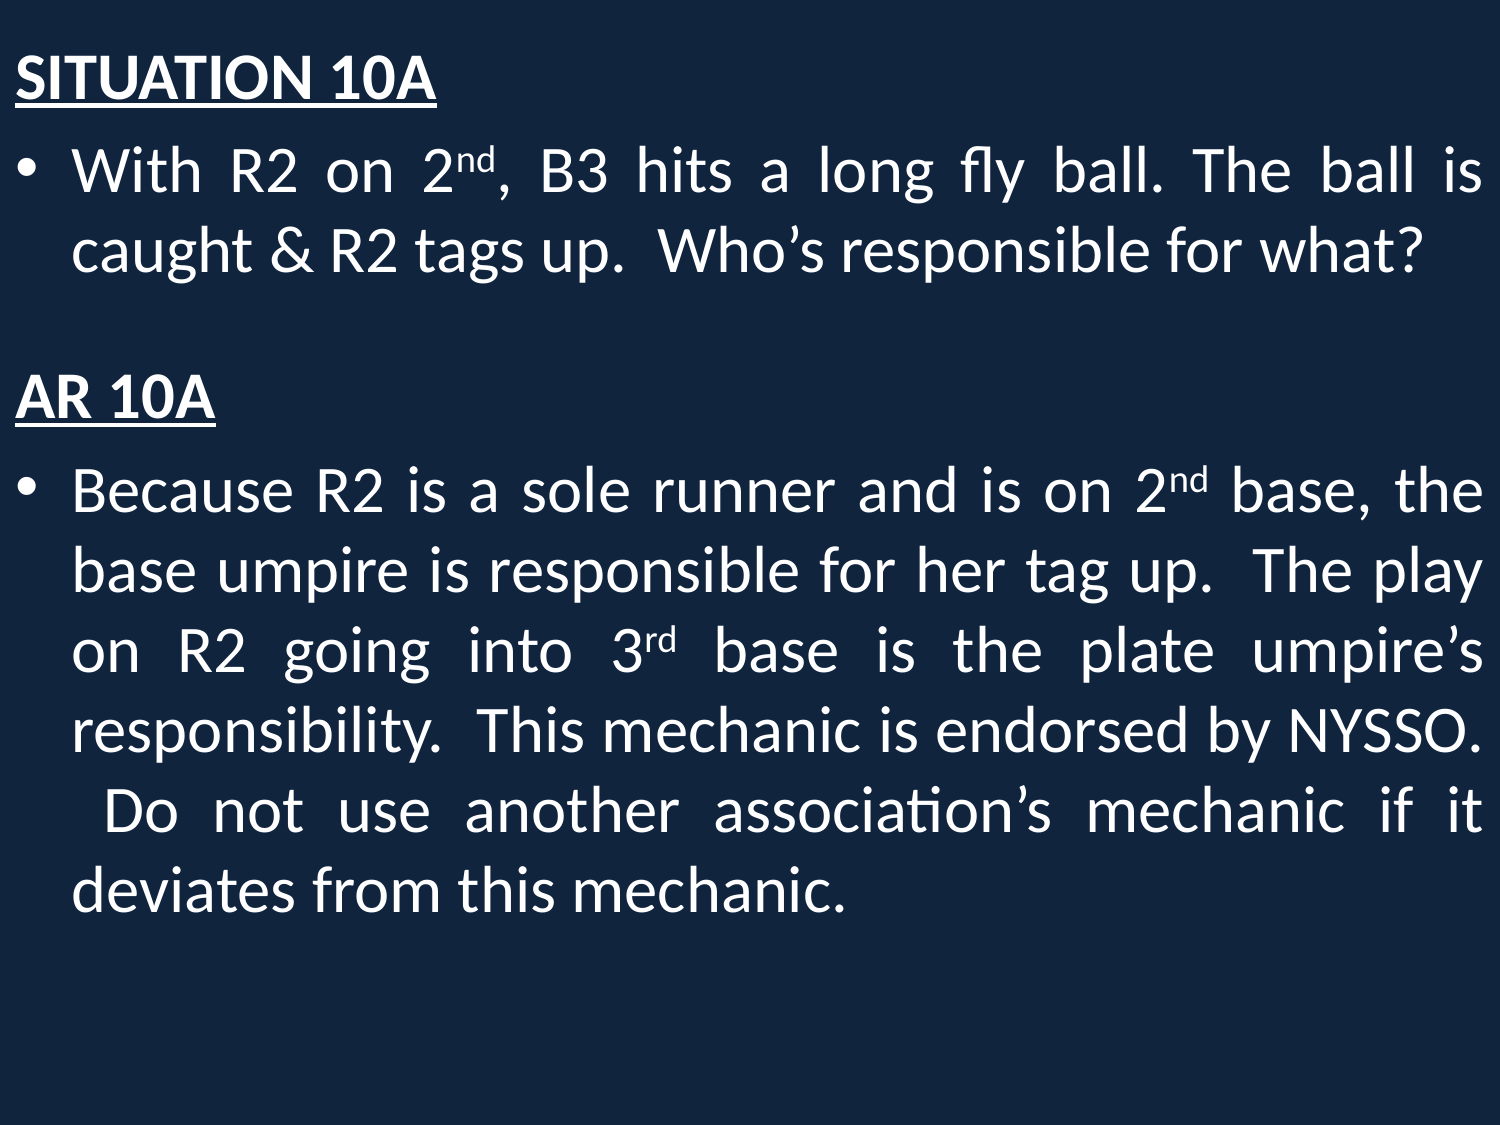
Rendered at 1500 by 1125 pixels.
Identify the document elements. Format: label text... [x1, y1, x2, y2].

list SITUATION 10A With R2 on 2nd, B3 hits a long fly ball. The ball is caught & R2 tags up. Who’s responsible for what? AR 10A Because R2 is a sole runner and is on 2nd base, the base umpire is responsible for her tag up. The play on R2 going into 3rd base is the plate umpire’s responsibility. This mechanic is endorsed by NYSSO. Do not use another association’s mechanic if it deviates from this mechanic. [0, 24, 1500, 1125]
